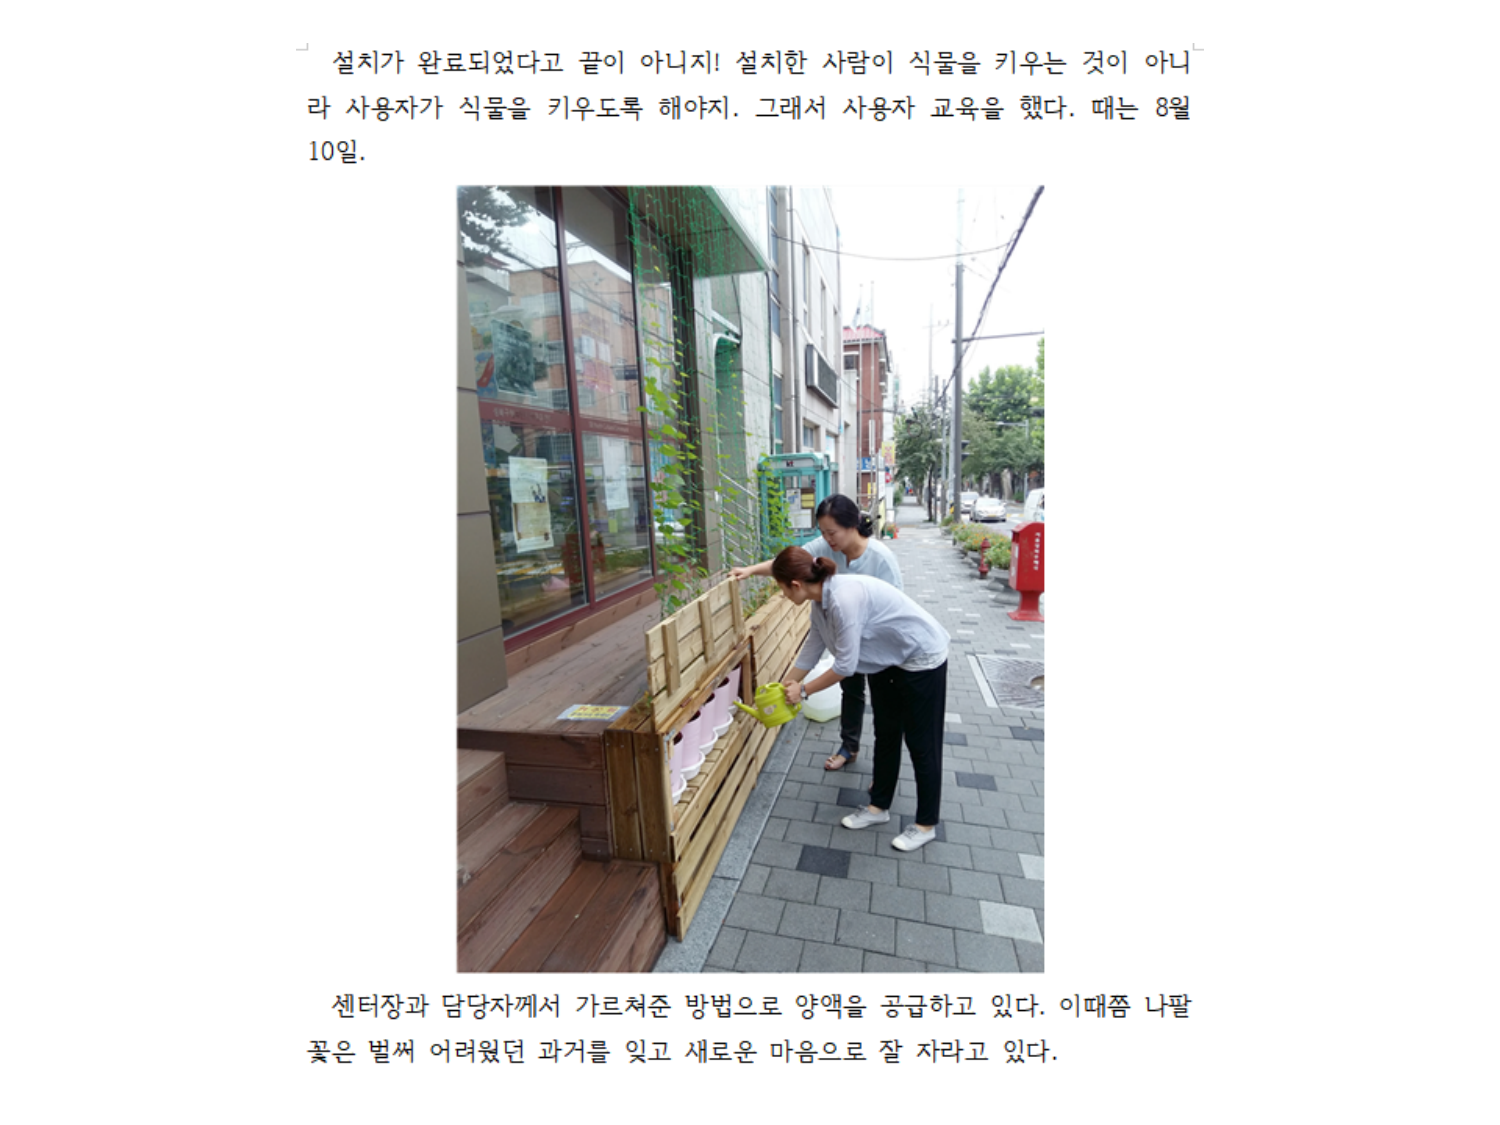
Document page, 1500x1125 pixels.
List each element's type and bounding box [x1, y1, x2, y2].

picture [295, 43, 1205, 1082]
